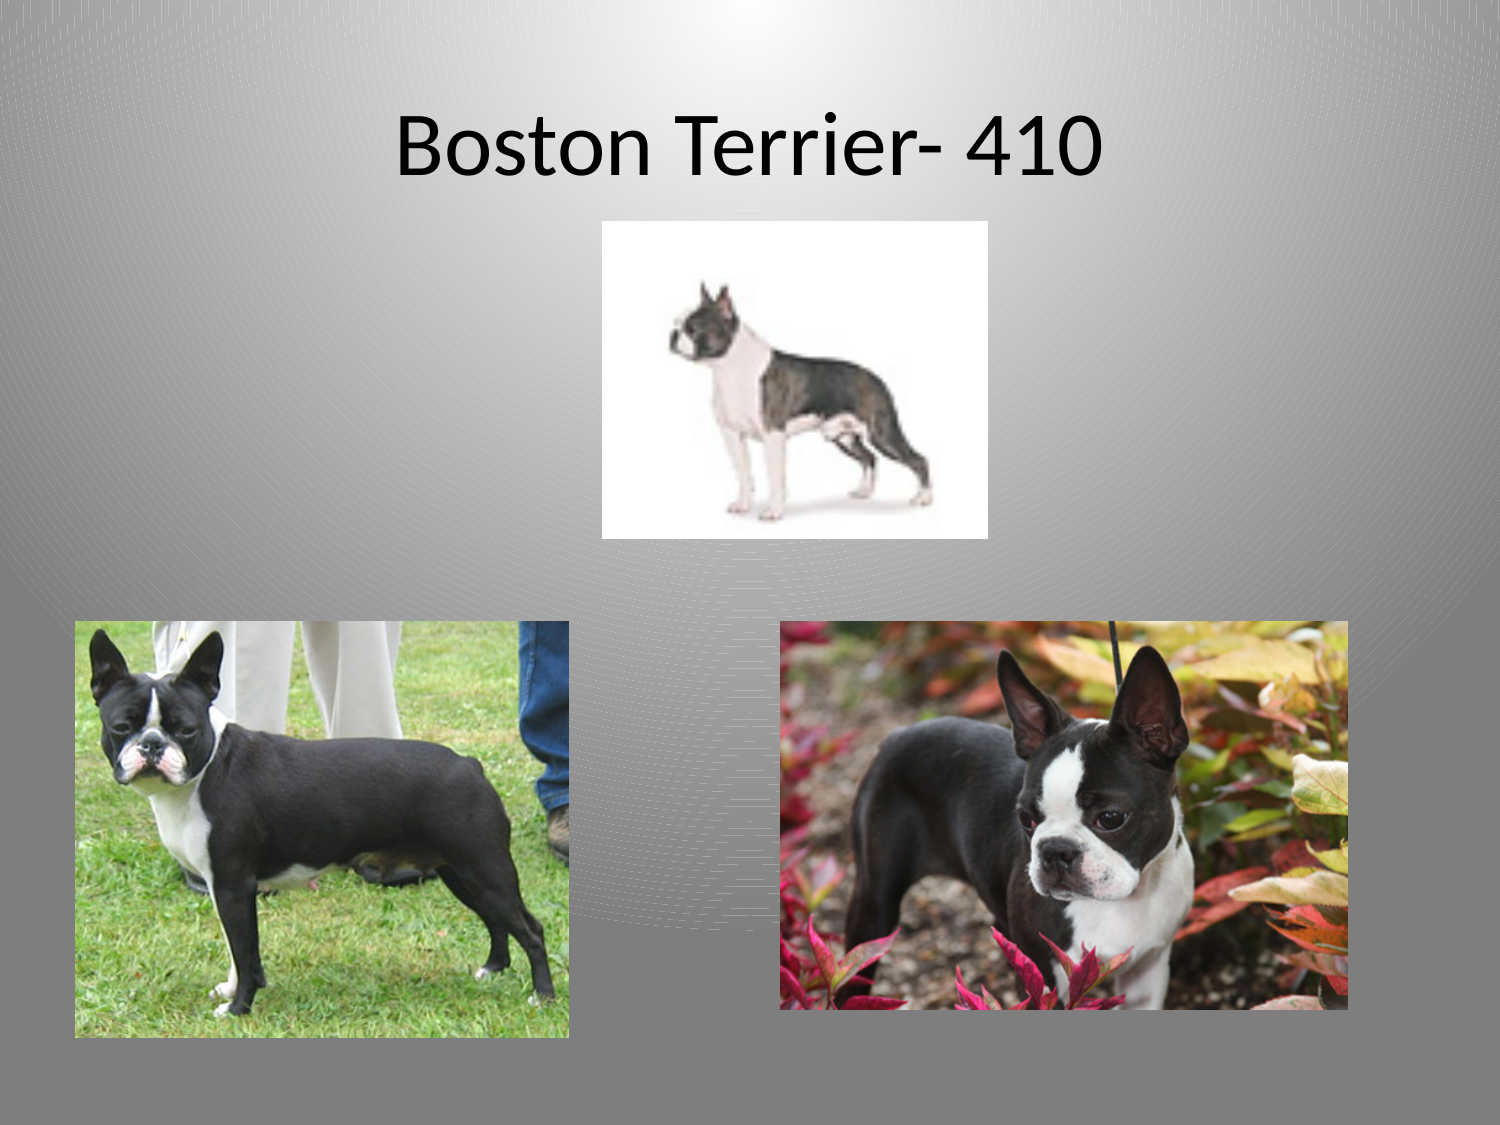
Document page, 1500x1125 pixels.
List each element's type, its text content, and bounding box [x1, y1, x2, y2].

picture [602, 220, 989, 540]
picture [779, 621, 1348, 1011]
picture [74, 621, 569, 1038]
title Boston Terrier- 410 [75, 45, 1425, 233]
